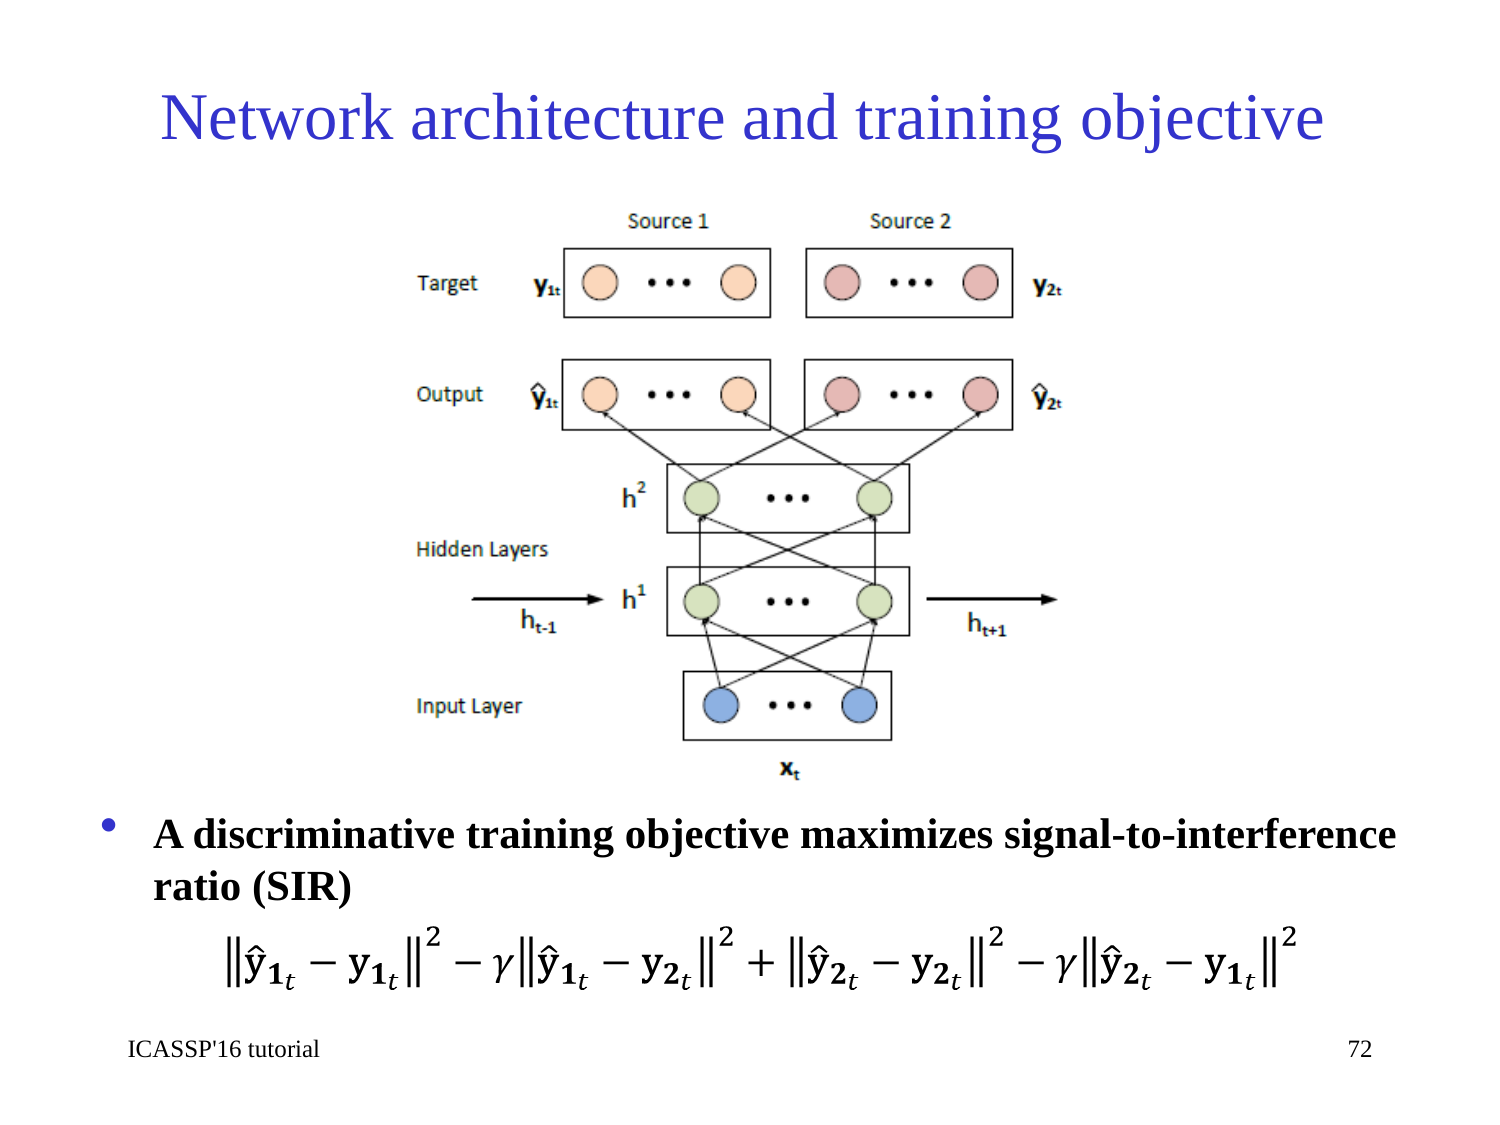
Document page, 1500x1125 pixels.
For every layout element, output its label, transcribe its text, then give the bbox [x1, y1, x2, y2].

slide_number ICASSP'16 tutorial [112, 1024, 426, 1101]
list A discriminative training objective maximizes signal-to-interference ratio (SIR) [85, 196, 1414, 918]
text_box [184, 925, 1338, 1001]
title Network architecture and training objective [87, 62, 1400, 163]
slide_number 72 [1074, 1024, 1388, 1101]
picture [412, 196, 1065, 781]
